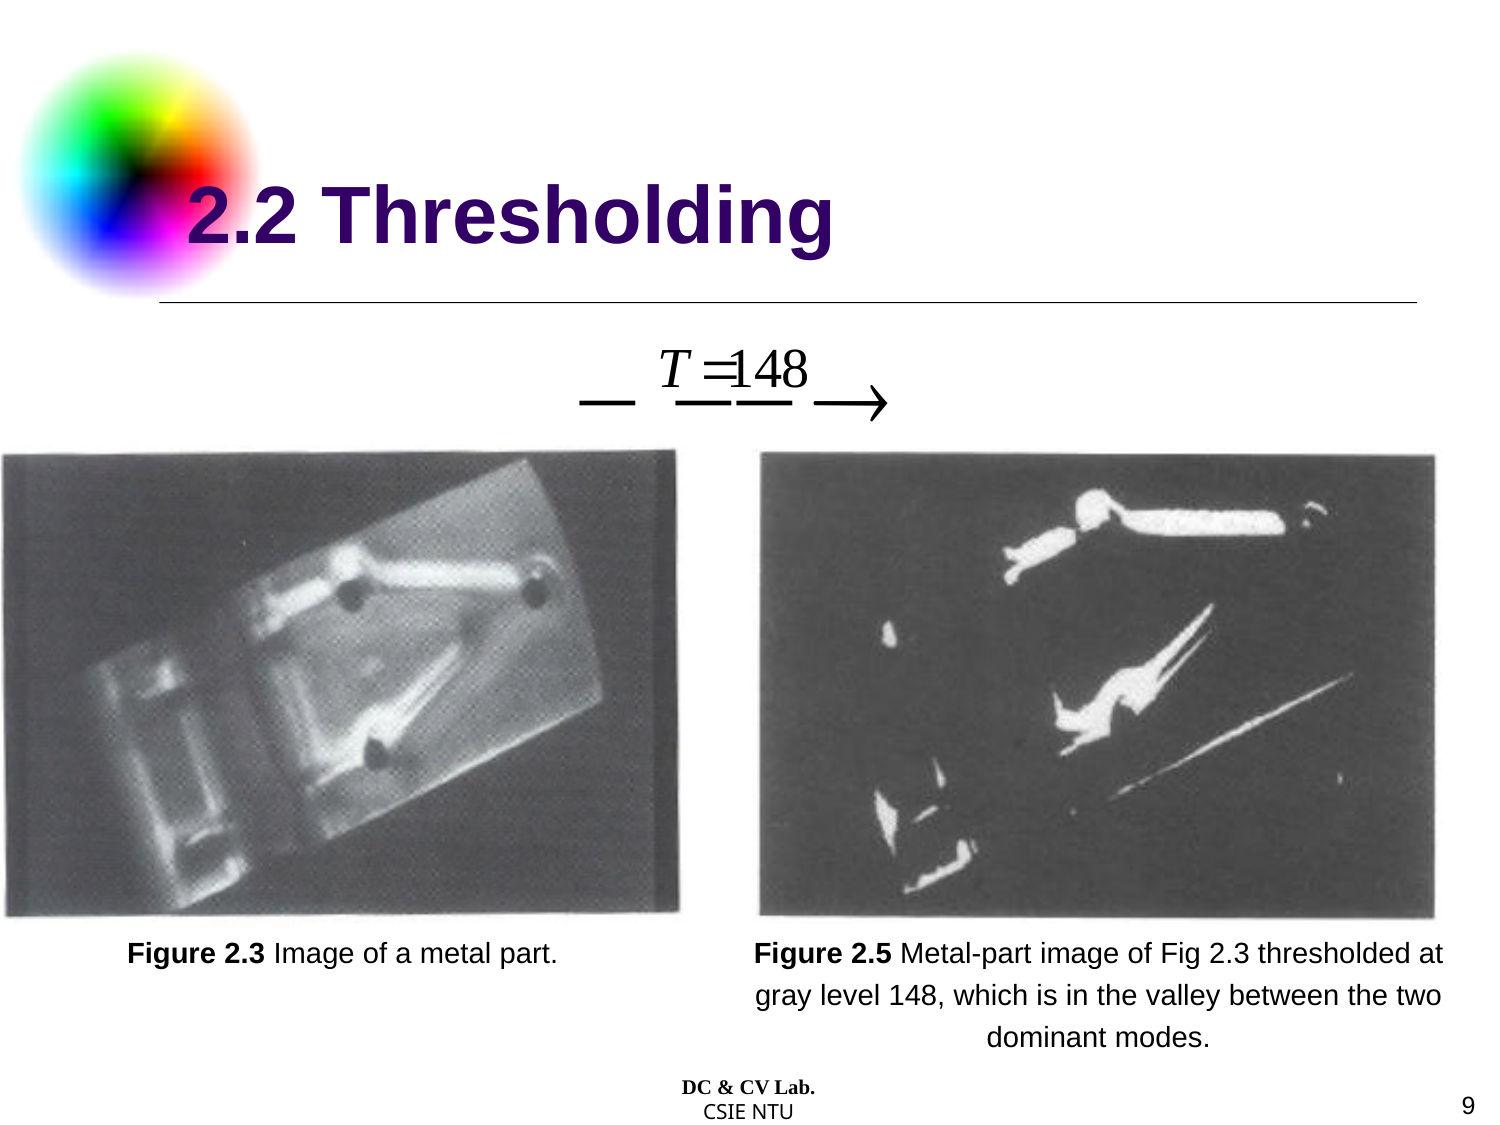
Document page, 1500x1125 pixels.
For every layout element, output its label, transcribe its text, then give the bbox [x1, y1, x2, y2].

text_box 9 [1446, 1082, 1500, 1125]
text_box Figure 2.3 Image of a metal part. [112, 938, 574, 977]
text_box Figure 2.5 Metal-part image of Fig 2.3 thresholded at gray level 148, which is in the valley between the two dominant modes. [715, 920, 1483, 1061]
picture [0, 443, 687, 929]
title 2.2 Thresholding [171, 54, 1500, 268]
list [548, 326, 928, 456]
footer DC & CV Lab. CSIE NTU [510, 1066, 987, 1125]
picture [0, 42, 272, 318]
picture [751, 448, 1447, 925]
